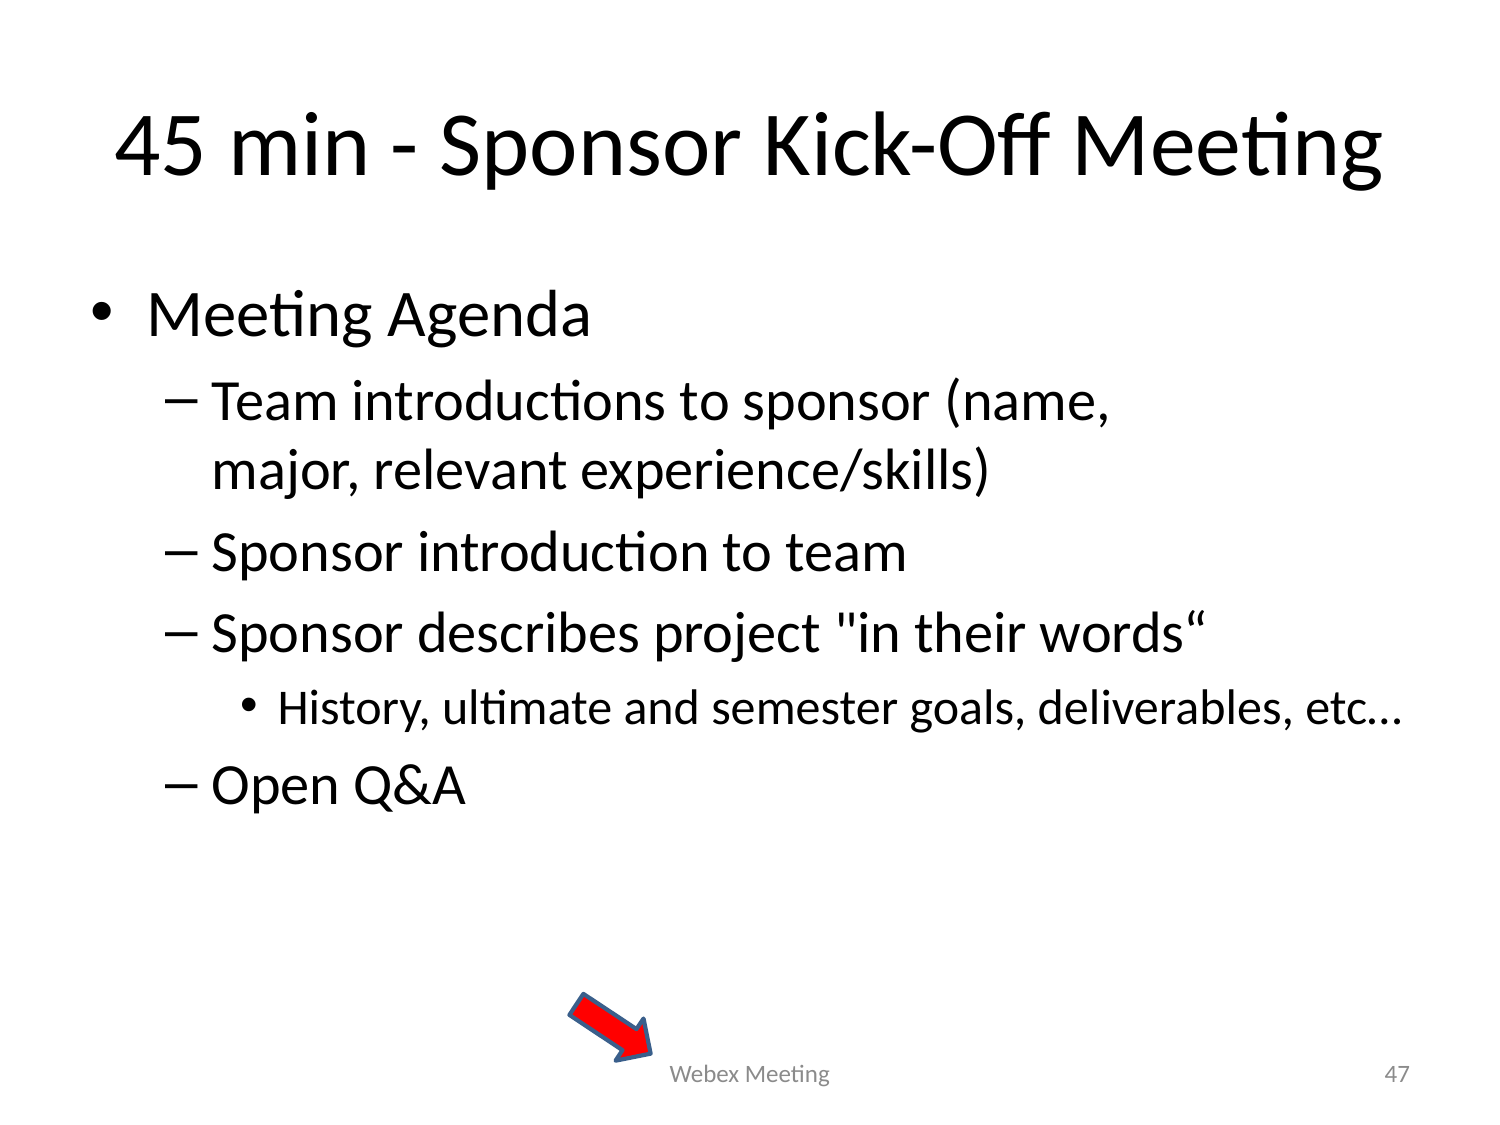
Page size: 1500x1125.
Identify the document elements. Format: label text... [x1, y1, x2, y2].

footer Webex Meeting [512, 1042, 988, 1103]
text_box [567, 991, 653, 1063]
list Meeting Agenda Team introductions to sponsor (name, major, relevant experience/skills) Sponsor introduction to team Sponsor describes project "in their words“ History, ultimate and semester goals, deliverables, etc… Open Q&A [75, 262, 1425, 1005]
title 45 min - Sponsor Kick-Off Meeting [75, 45, 1425, 233]
slide_number 47 [1074, 1042, 1425, 1103]
